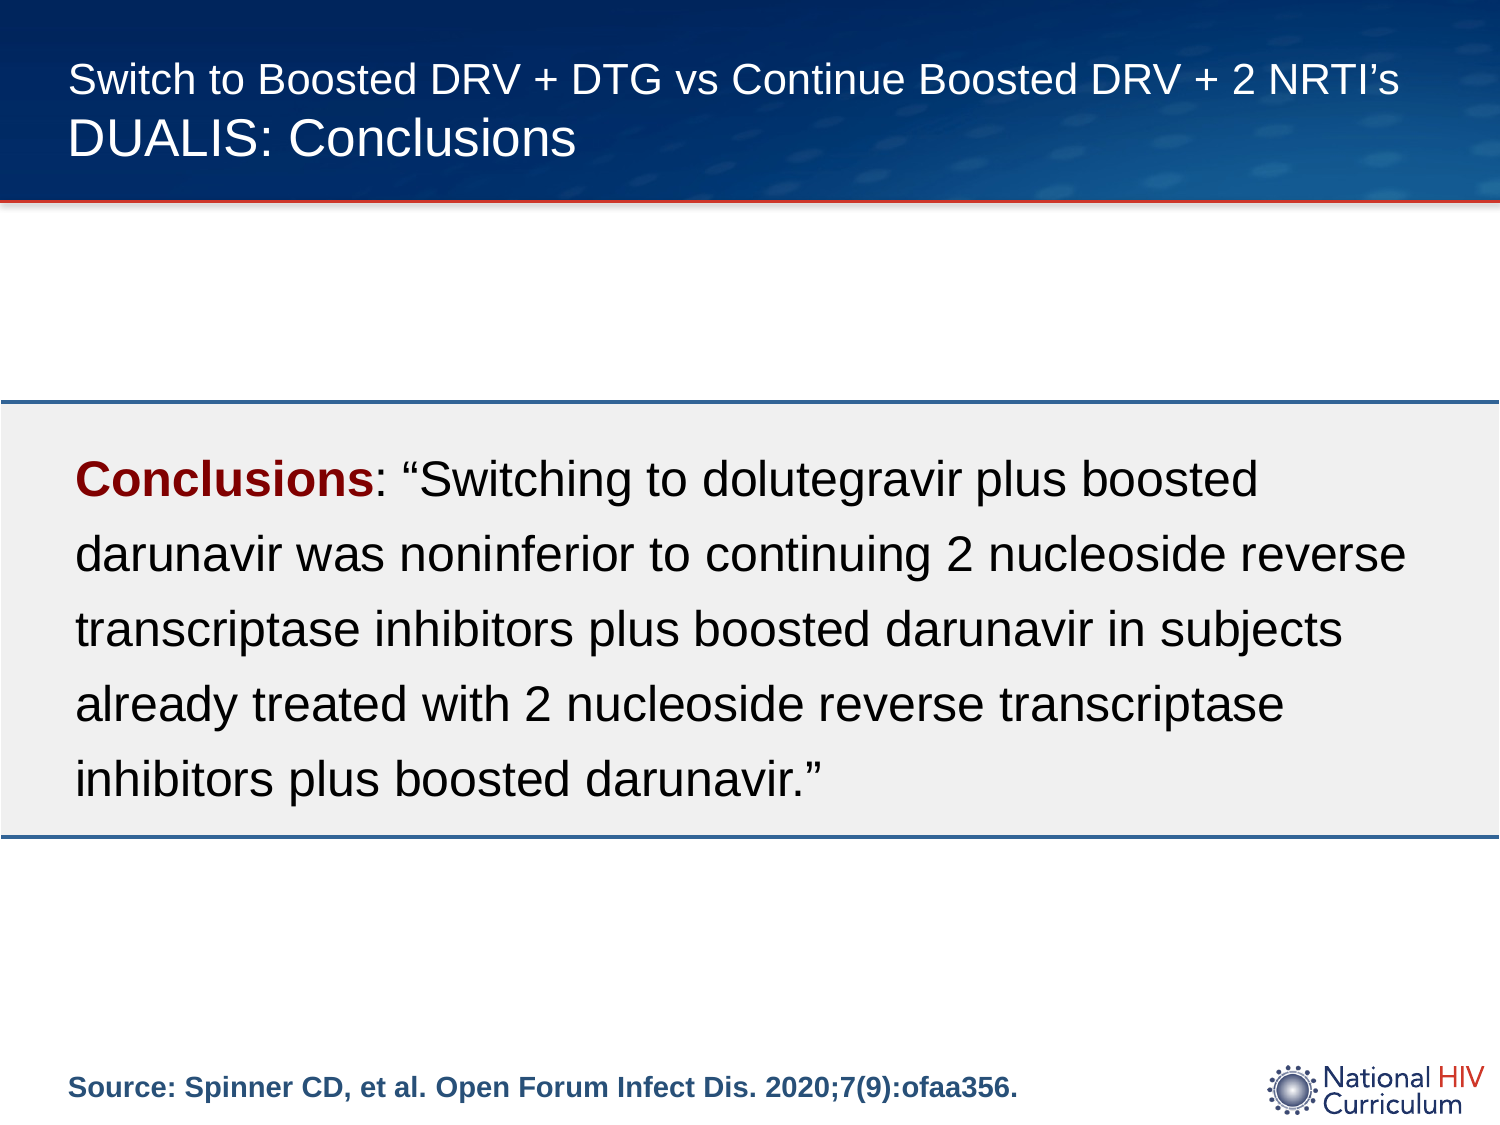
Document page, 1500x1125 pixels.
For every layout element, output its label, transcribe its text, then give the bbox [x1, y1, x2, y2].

picture [1267, 1065, 1318, 1115]
title Switch to Boosted DRV + DTG vs Continue Boosted DRV + 2 NRTI’s DUALIS: Conclusions [53, 19, 1447, 199]
table_header Conclusions: “Switching to dolutegravir plus boosted darunavir was noninferior to continuing 2 nucleoside reverse transcriptase inhibitors plus boosted darunavir in subjects already treated with 2 nucleoside reverse transcriptase inhibitors plus boosted darunavir.” [1, 404, 1499, 835]
picture [0, 0, 1500, 200]
list Source: Spinner CD, et al. Open Forum Infect Dis. 2020;7(9):ofaa356. [53, 1059, 1261, 1113]
